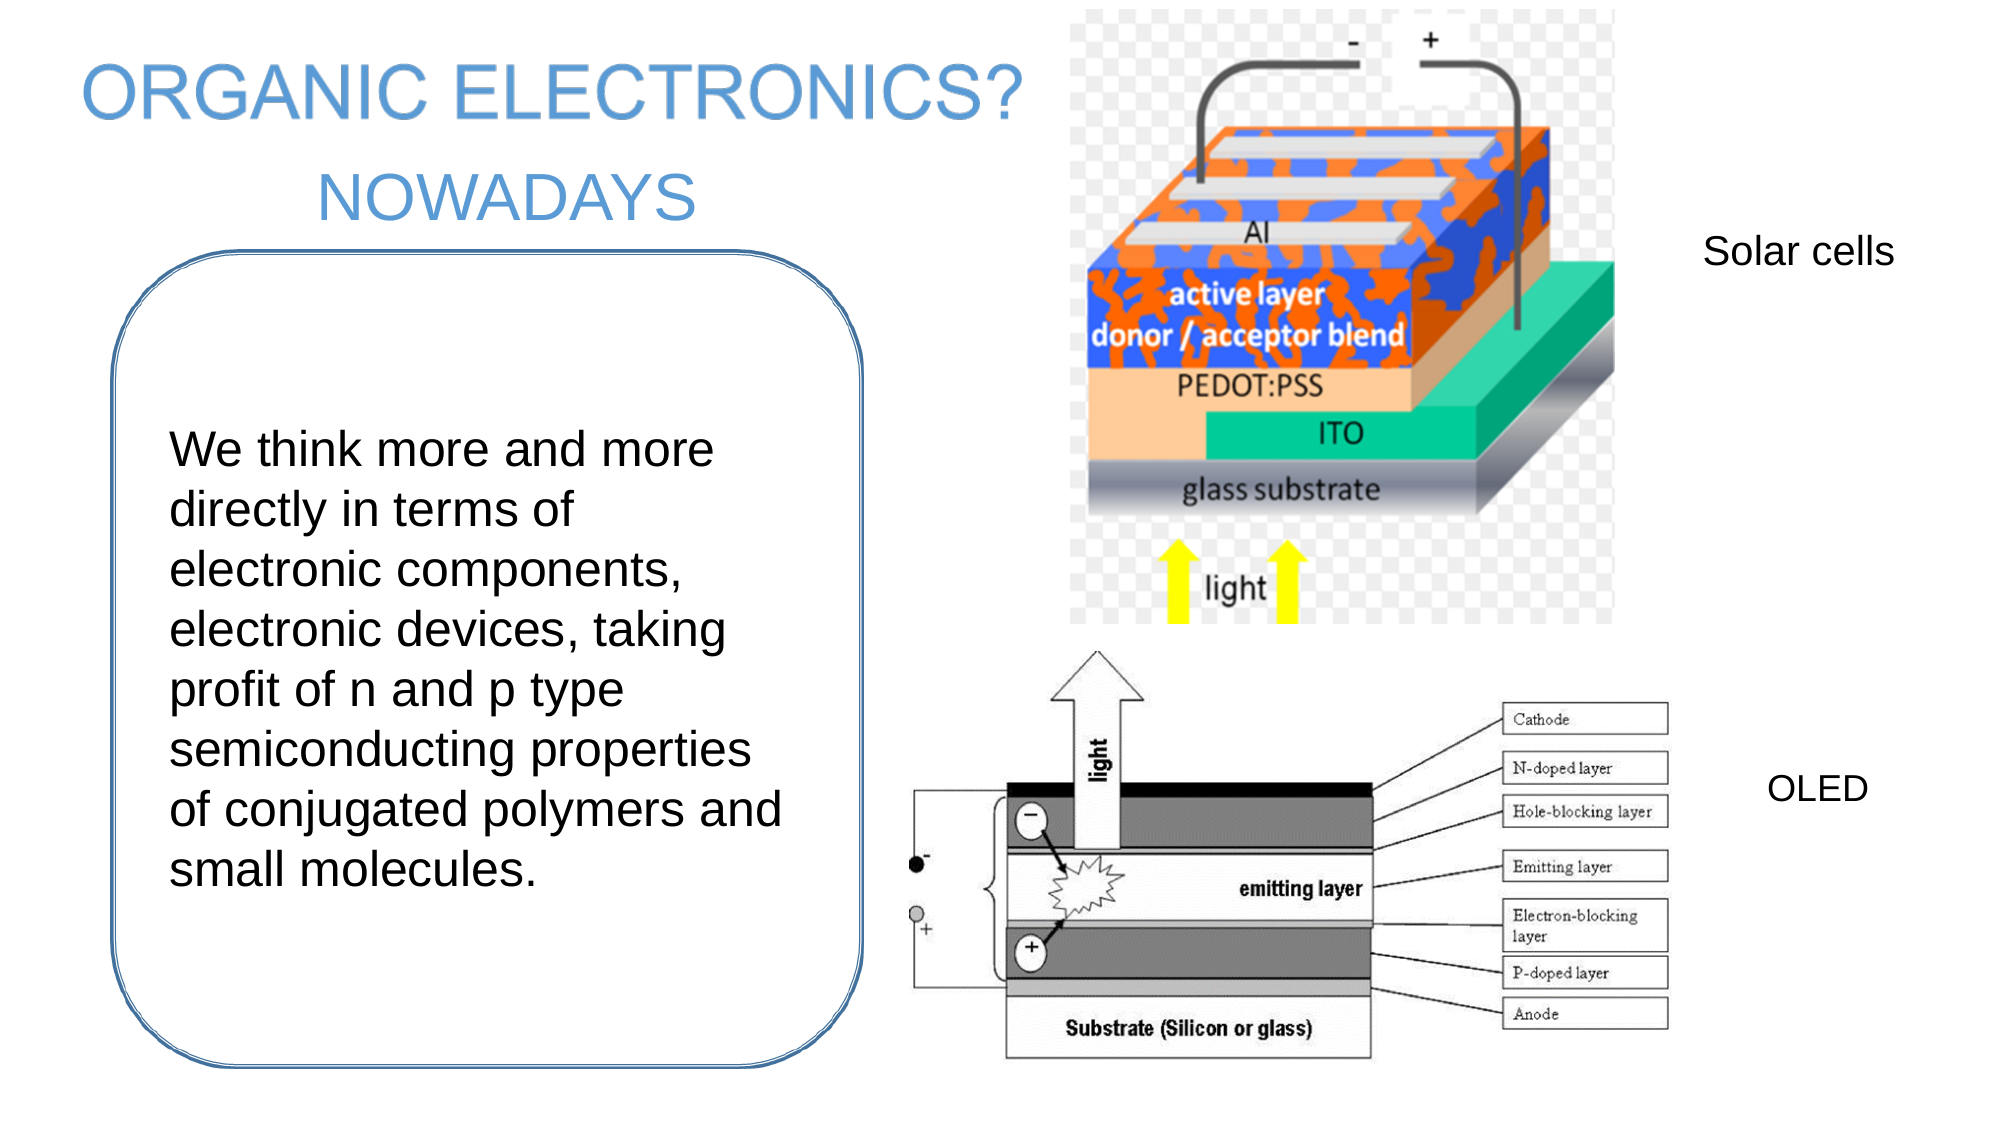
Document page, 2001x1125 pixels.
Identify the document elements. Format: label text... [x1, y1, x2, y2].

picture [110, 249, 864, 1069]
picture [909, 650, 1676, 1071]
text_box Solar cells [1687, 216, 1911, 282]
text_box NOWADAYS [301, 182, 714, 242]
text_box OLED [1752, 756, 1884, 817]
picture [34, 9, 1615, 624]
